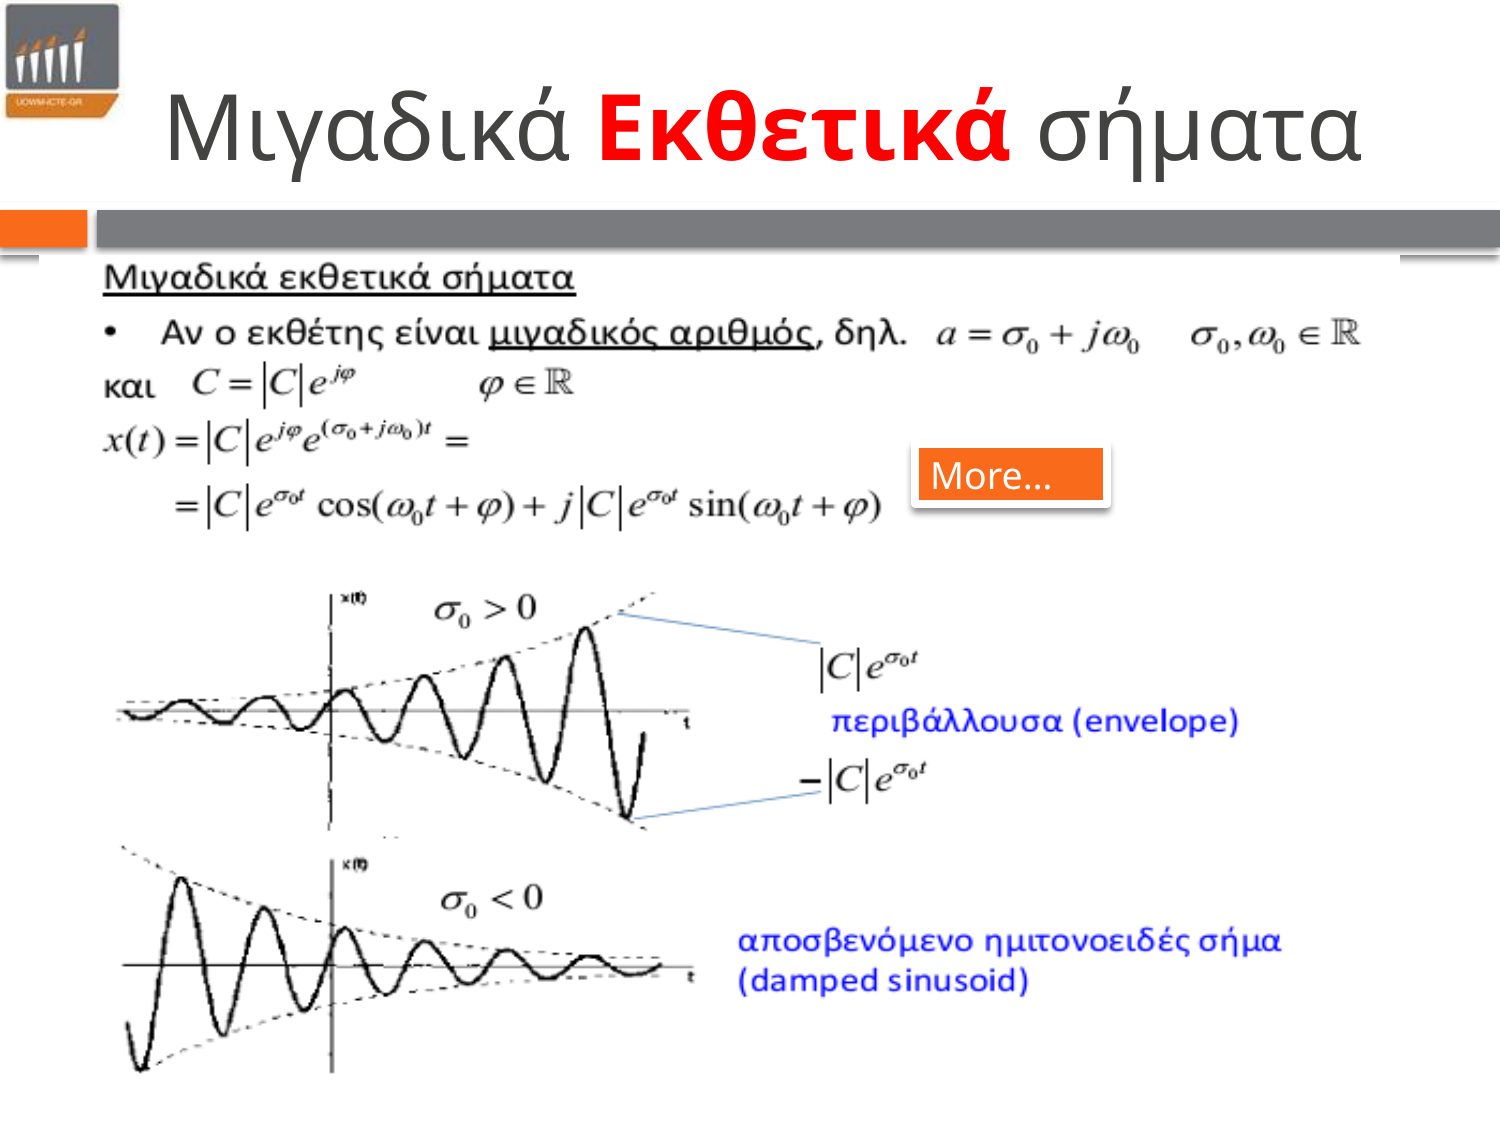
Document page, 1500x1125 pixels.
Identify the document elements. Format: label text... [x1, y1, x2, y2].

title Μιγαδικά Εκθετικά σήματα [147, 42, 1486, 206]
picture [39, 254, 1400, 1125]
picture [0, 0, 125, 124]
